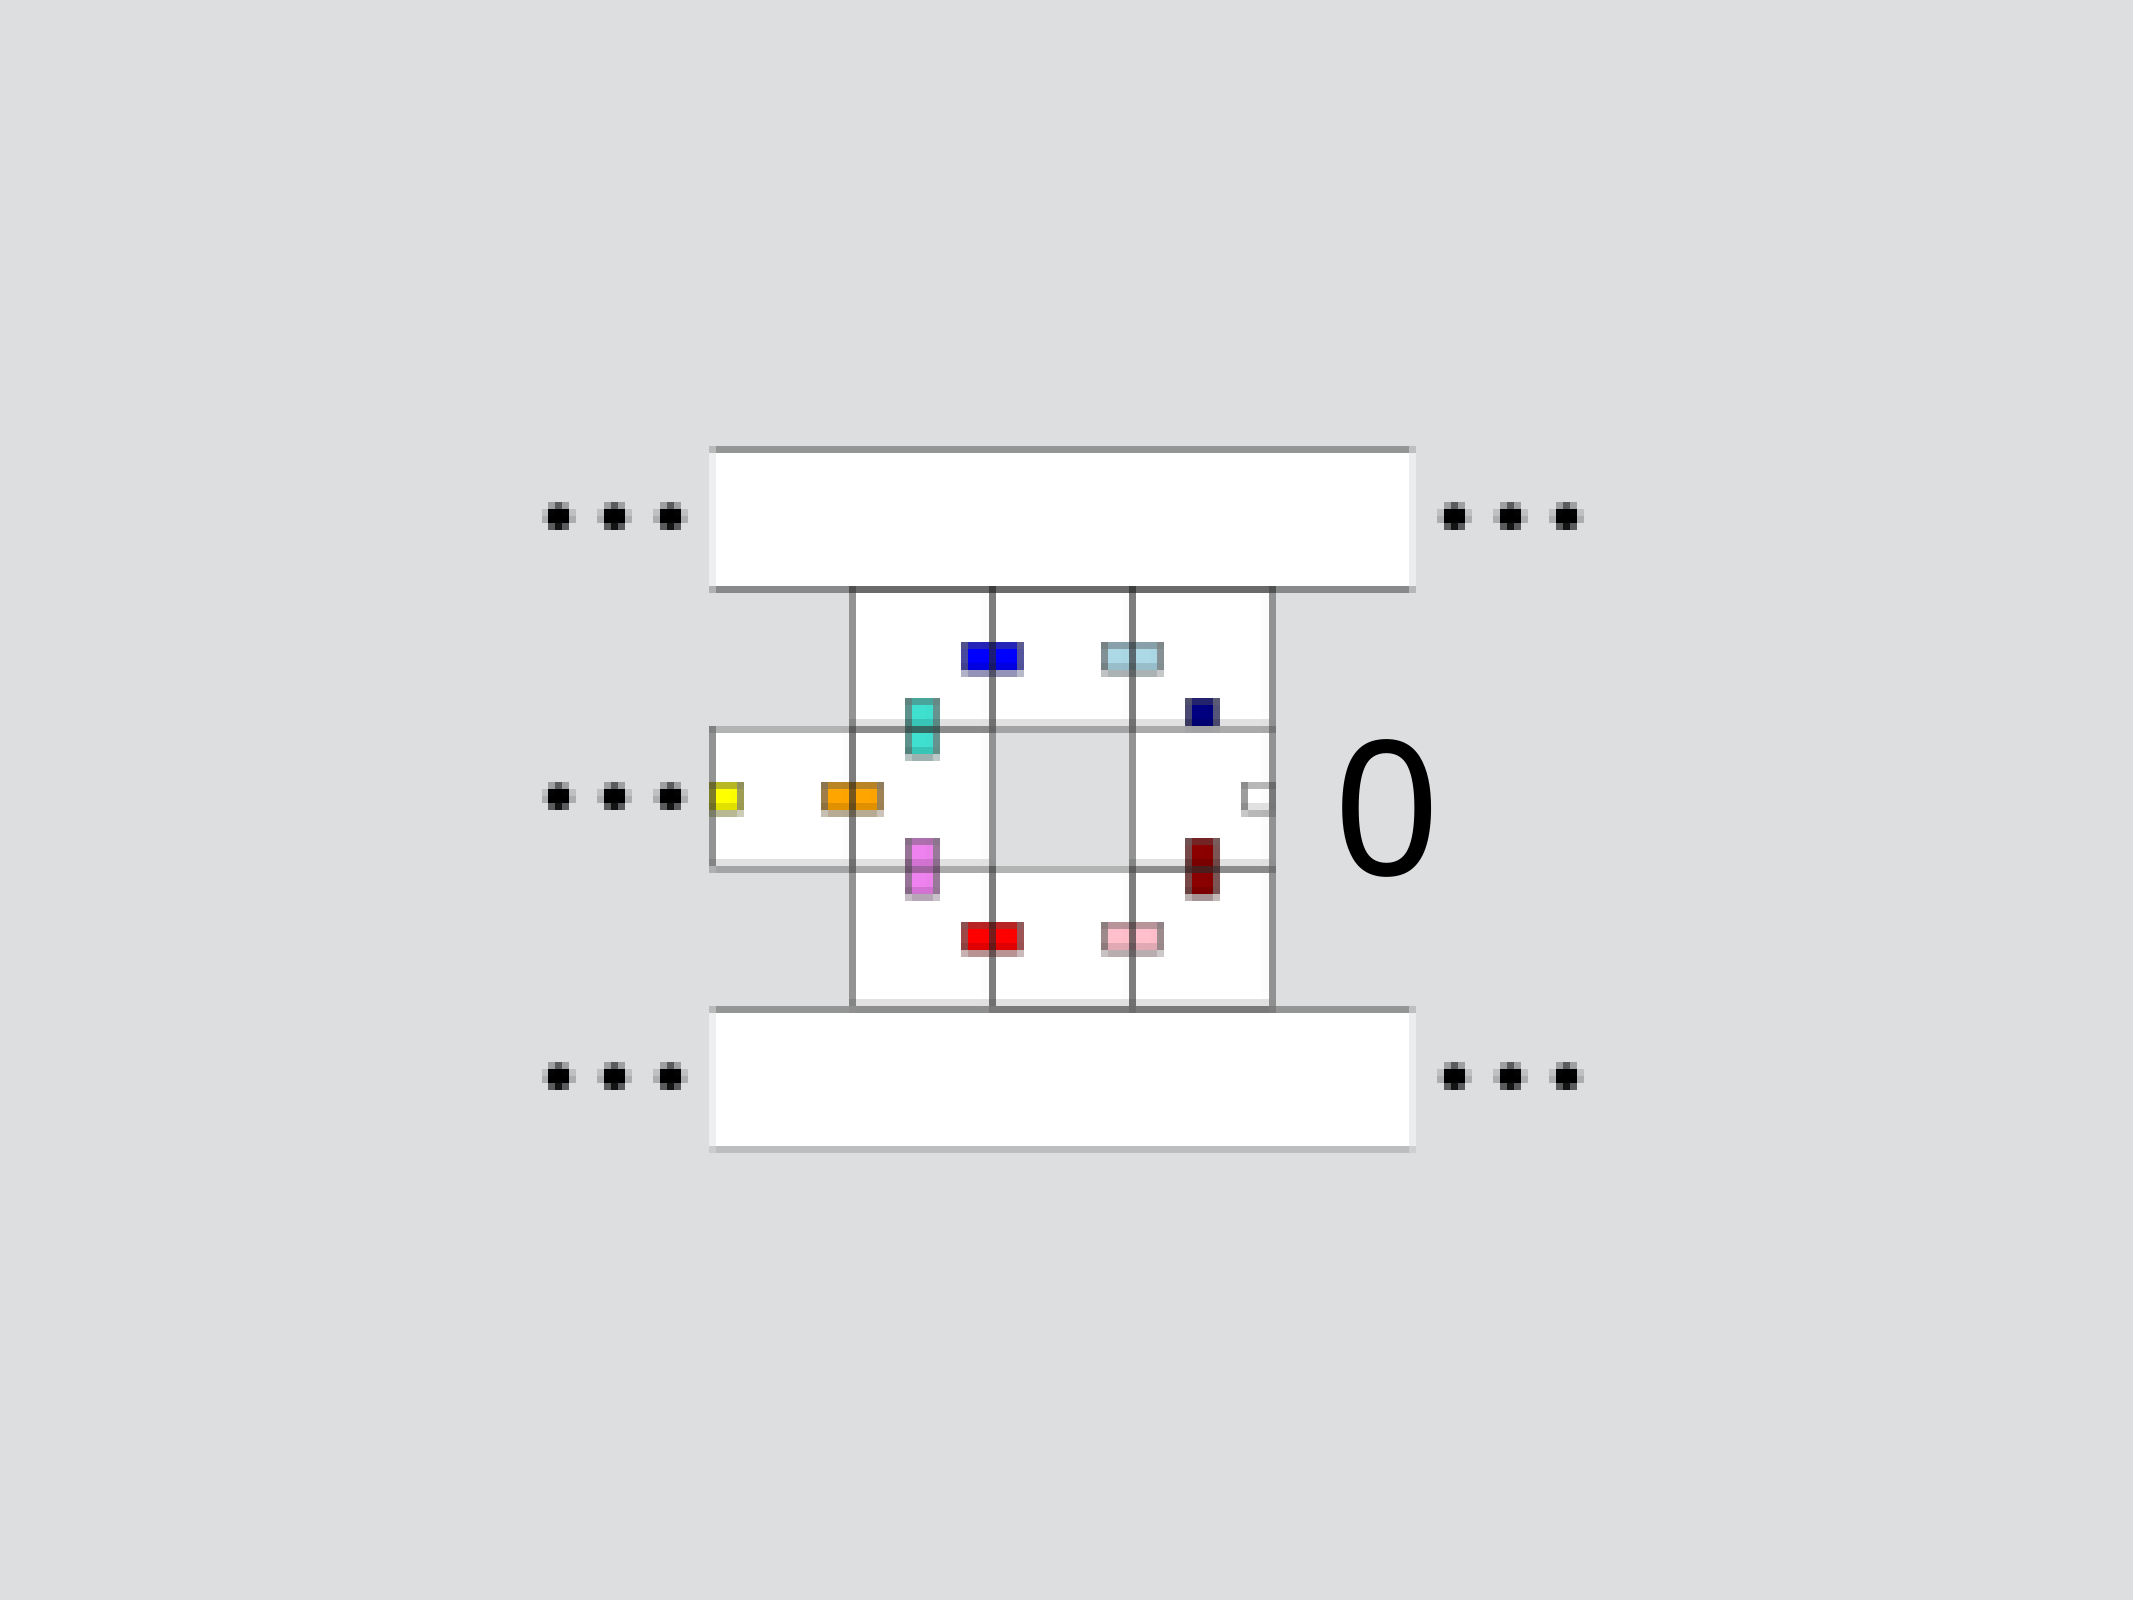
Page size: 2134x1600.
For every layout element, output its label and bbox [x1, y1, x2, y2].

picture [542, 446, 1591, 1154]
